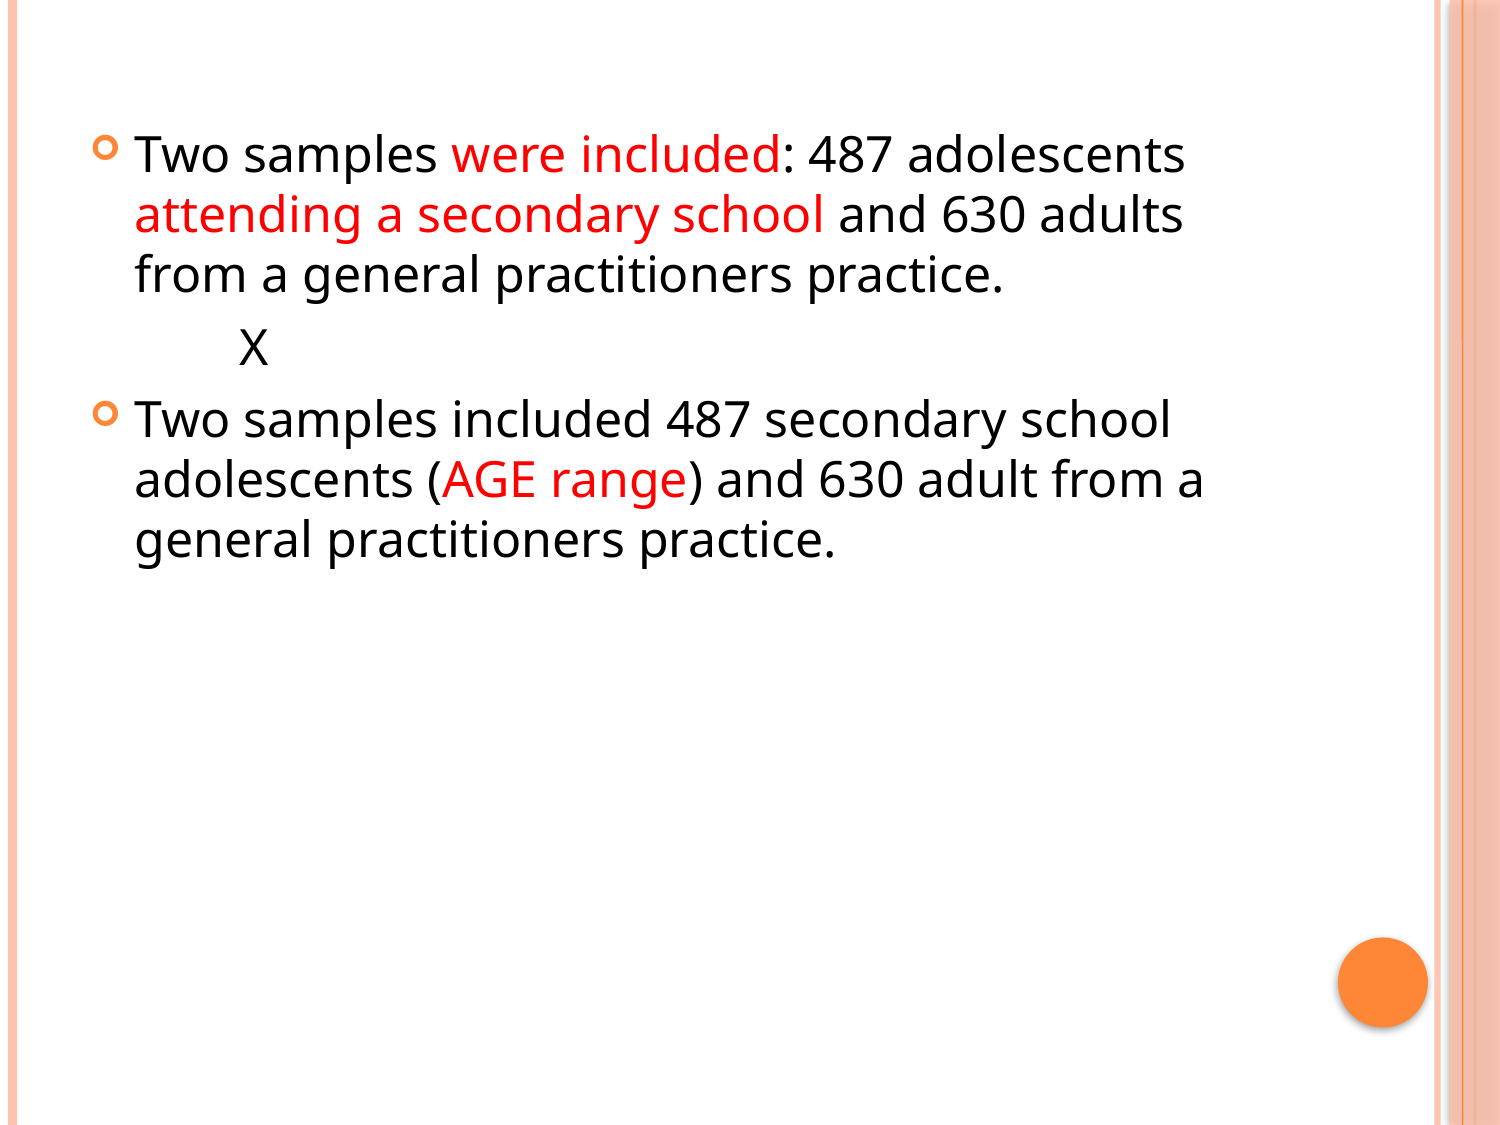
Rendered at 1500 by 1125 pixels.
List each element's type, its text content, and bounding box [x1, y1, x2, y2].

list Two samples were included: 487 adolescents attending a secondary school and 630 adults from a general practitioners practice. X Two samples included 487 secondary school adolescents (AGE range) and 630 adult from a general practitioners practice. [75, 42, 1300, 1062]
